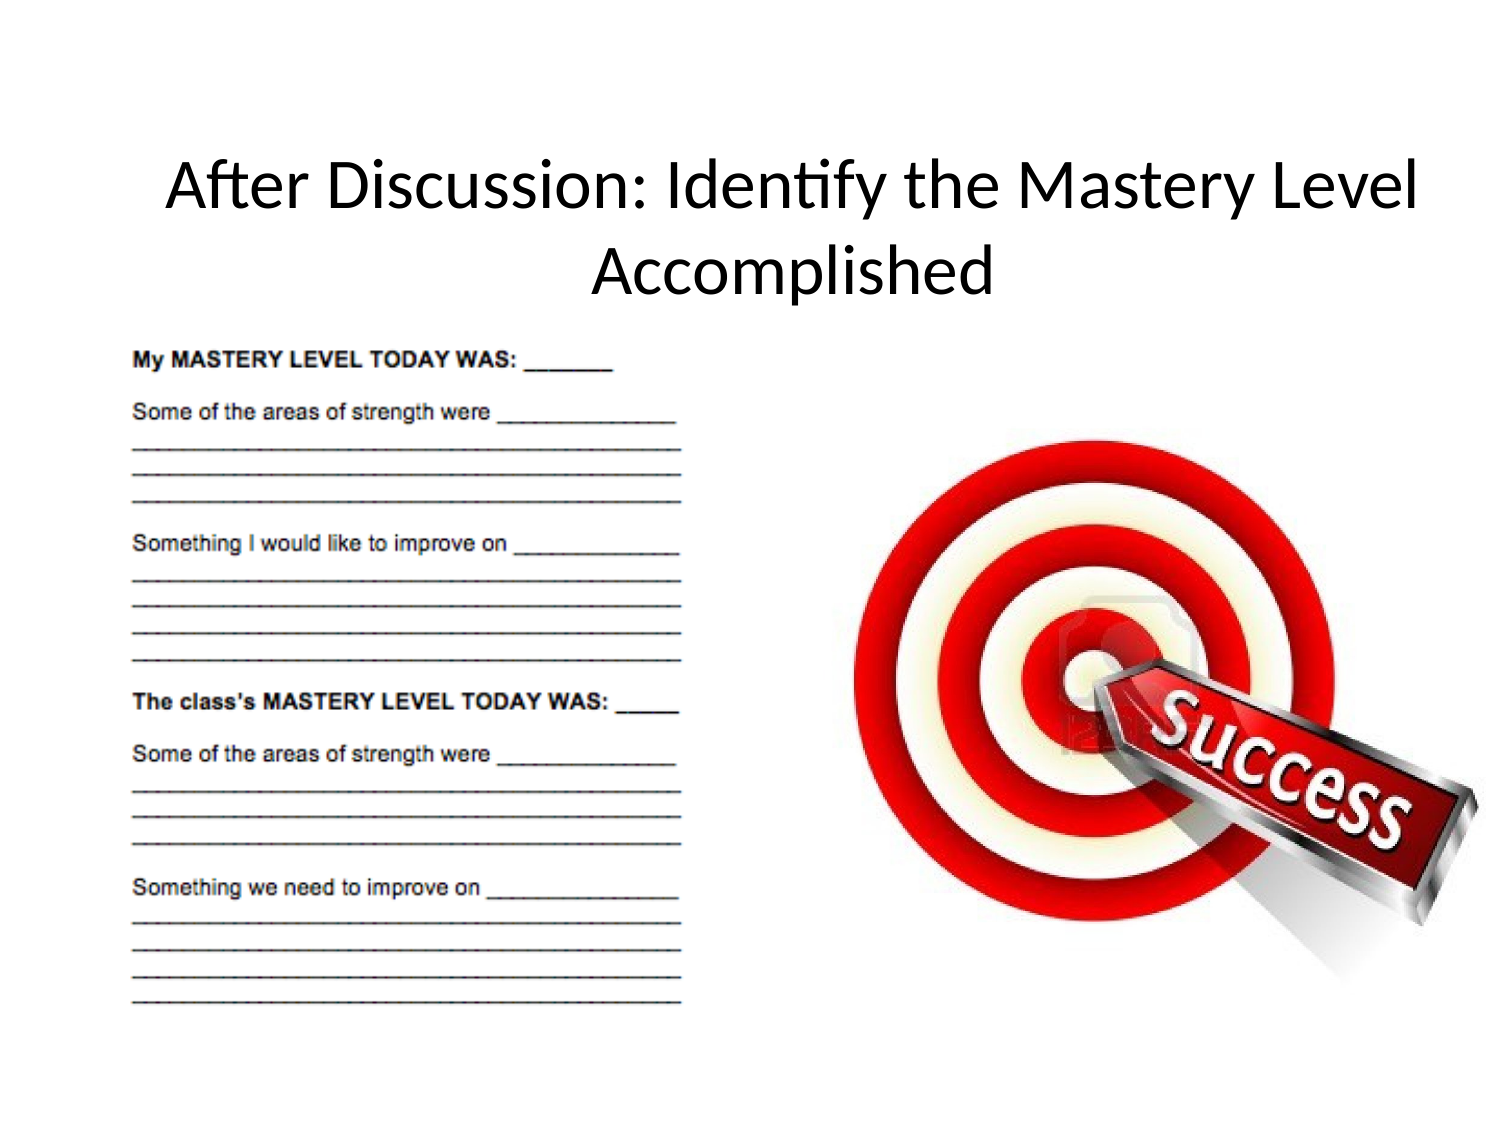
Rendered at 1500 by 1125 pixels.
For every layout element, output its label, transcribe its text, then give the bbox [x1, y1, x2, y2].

picture [124, 320, 692, 1125]
picture [774, 312, 1500, 1038]
title After Discussion: Identify the Mastery Level Accomplished [87, 129, 1500, 317]
